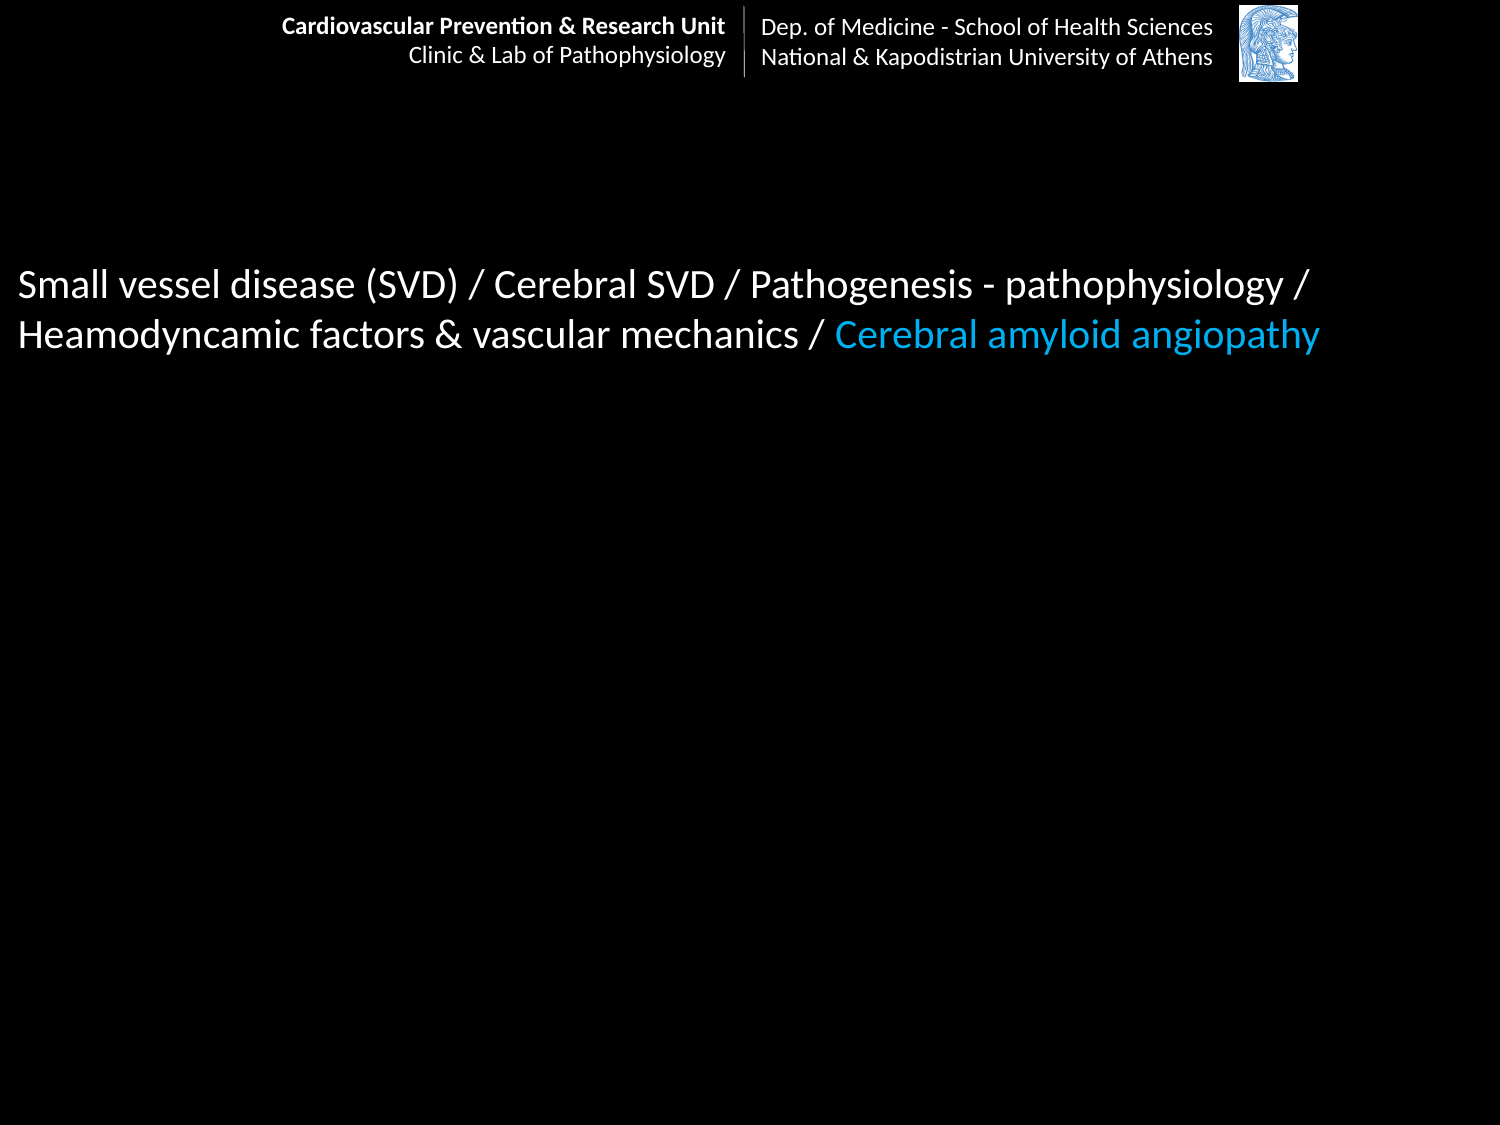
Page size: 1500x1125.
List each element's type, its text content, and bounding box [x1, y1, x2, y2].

picture [1239, 5, 1298, 82]
text_box Cardiovascular Prevention & Research Unit Clinic & Lab of Pathophysiology [41, 1, 742, 77]
text_box Dep. of Medicine - School of Health Sciences National & Kapodistrian University of Athens [746, 2, 1230, 78]
text_box Small vessel disease (SVD) / Cerebral SVD / Pathogenesis - pathophysiology / Heamodyncamic factors & vascular mechanics / Cerebral amyloid angiopathy [3, 249, 1500, 415]
